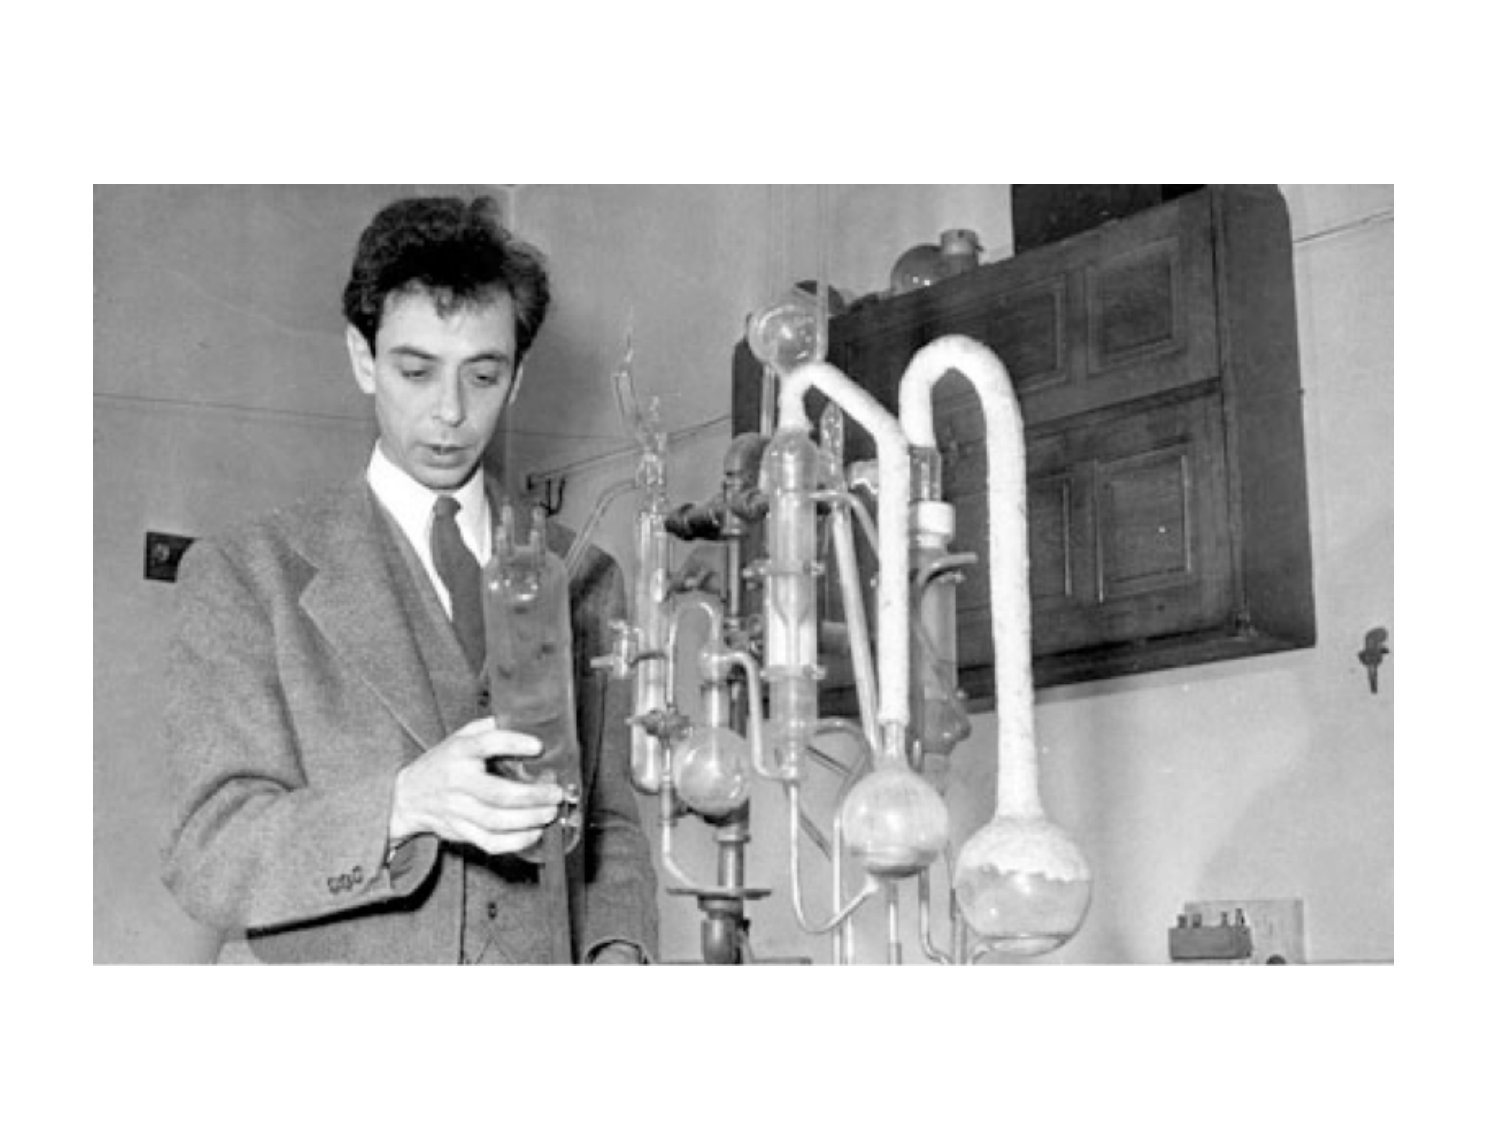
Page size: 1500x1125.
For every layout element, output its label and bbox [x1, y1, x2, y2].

picture [93, 184, 1394, 966]
